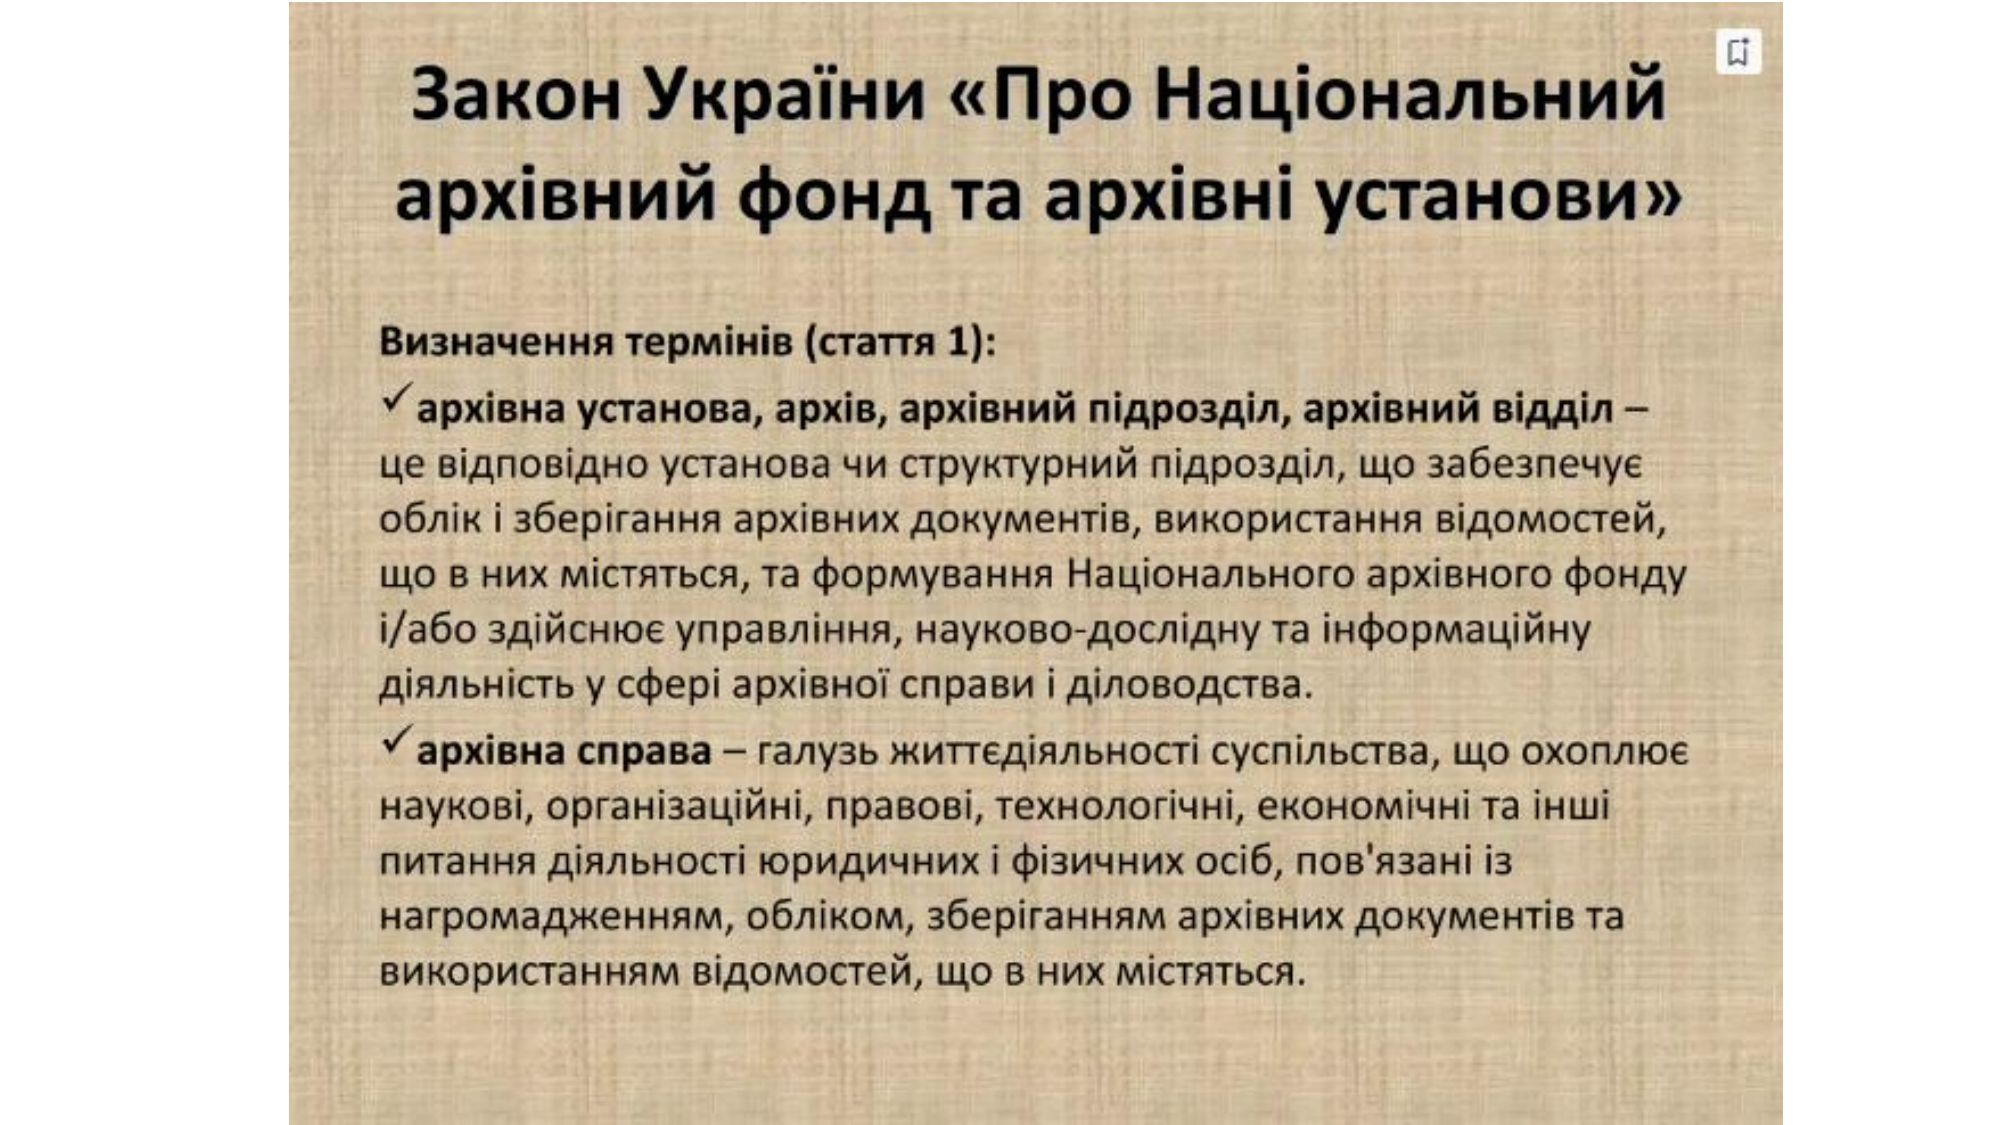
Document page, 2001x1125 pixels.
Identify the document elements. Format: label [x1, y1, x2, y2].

picture [289, 2, 1783, 1125]
